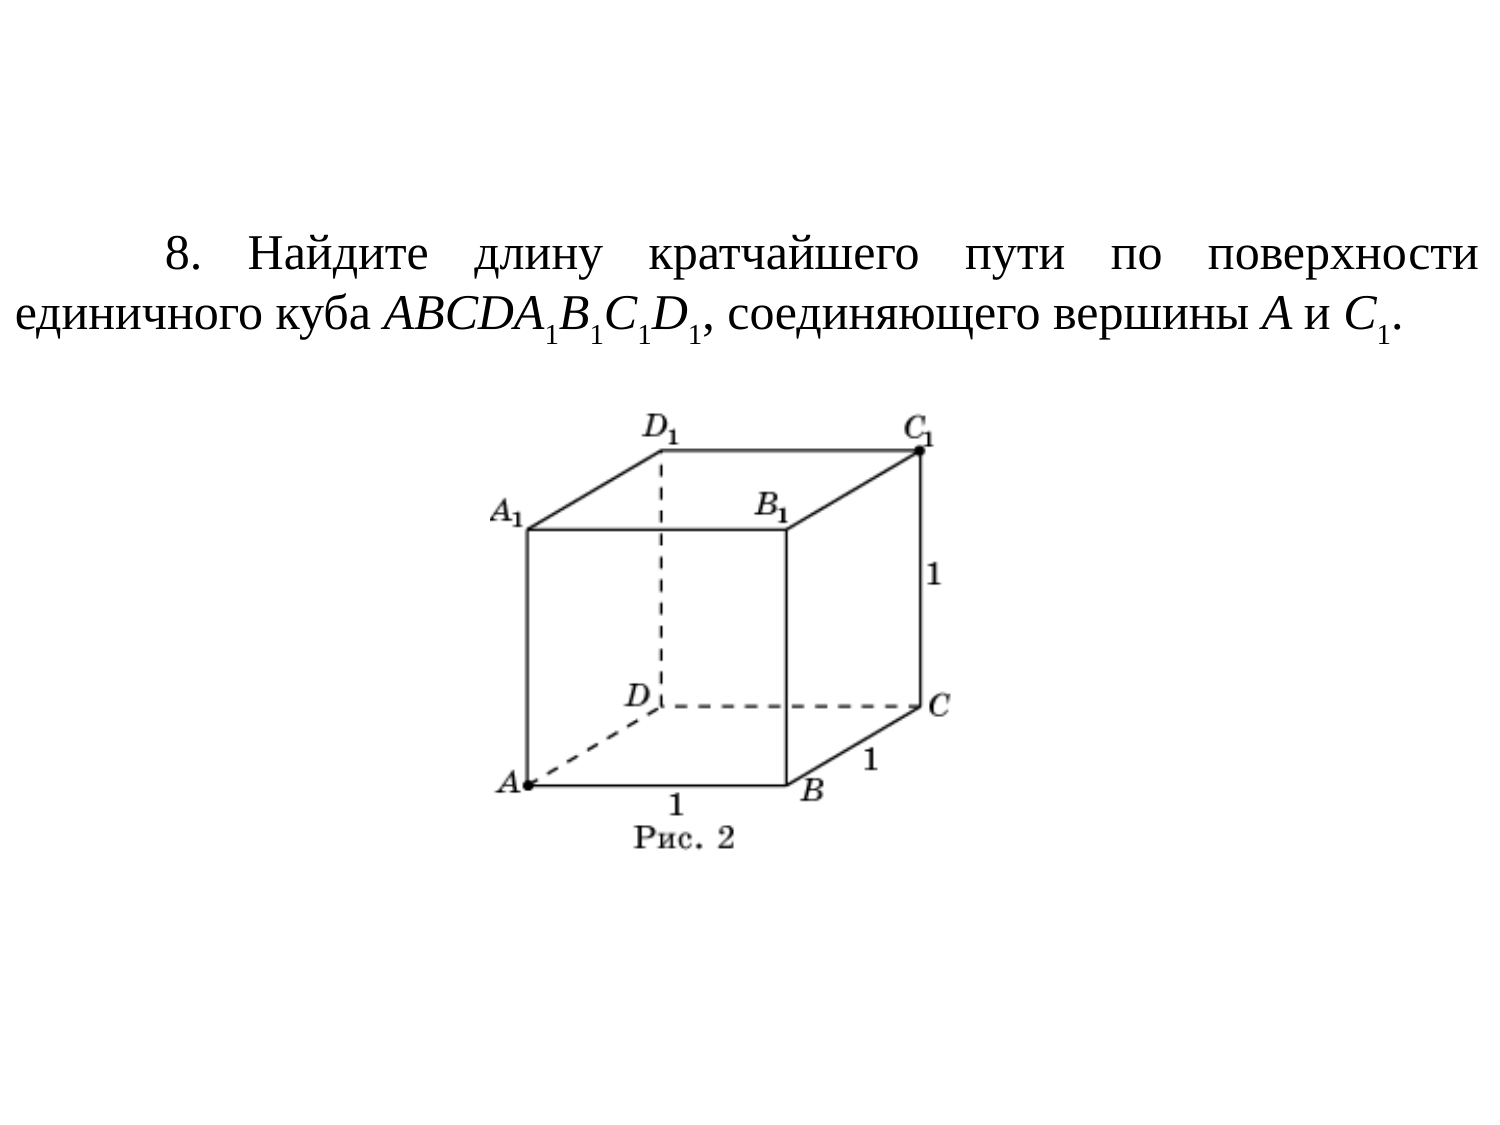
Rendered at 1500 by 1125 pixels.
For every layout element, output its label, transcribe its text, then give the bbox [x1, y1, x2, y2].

text_box 8. Найдите длину кратчайшего пути по поверхности единичного куба ABCDA1B1C1D1, соединяющего вершины A и C1. [0, 212, 1495, 358]
picture [489, 408, 953, 858]
